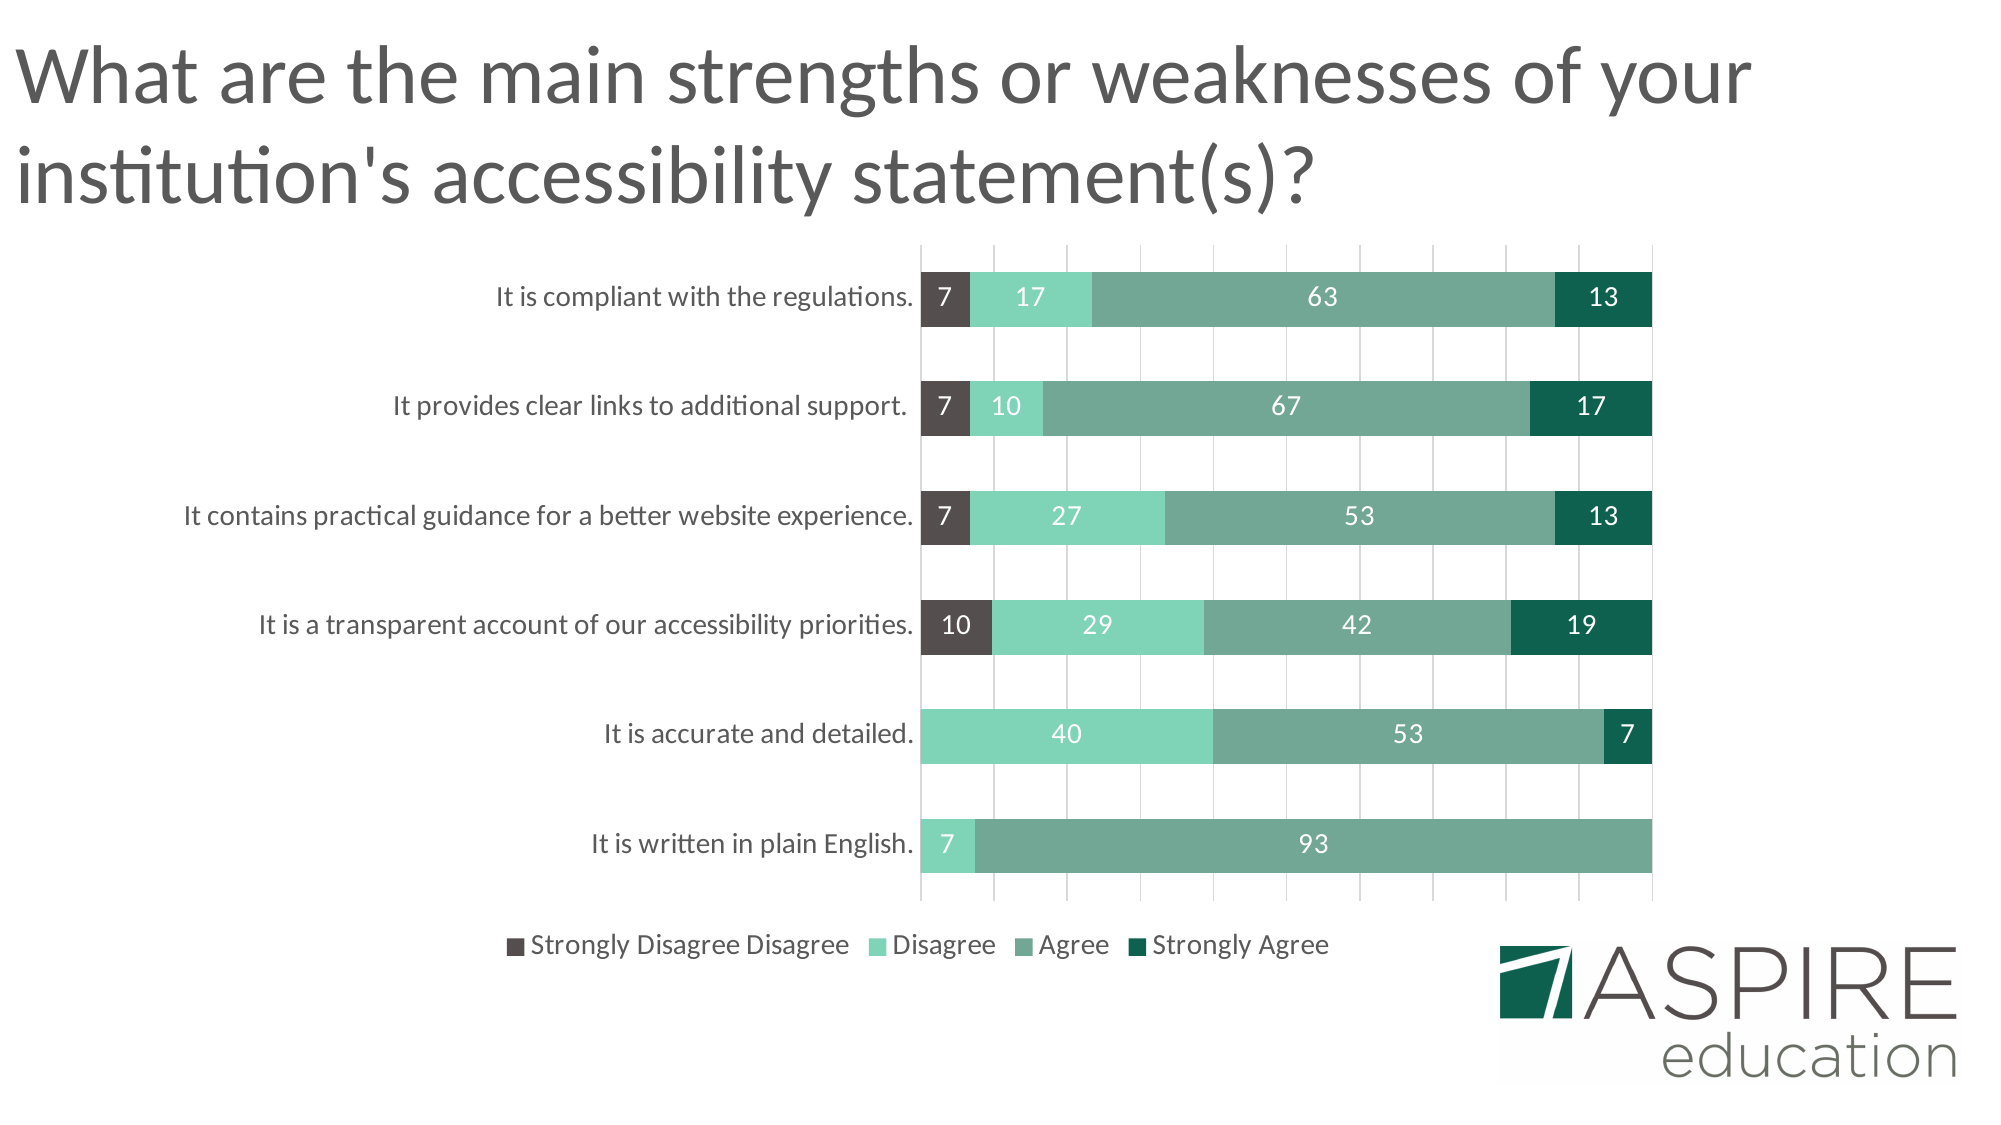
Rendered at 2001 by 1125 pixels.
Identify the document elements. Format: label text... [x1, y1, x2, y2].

chart [152, 229, 1683, 969]
picture [1497, 942, 1961, 1084]
title What are the main strengths or weaknesses of your institution's accessibility statement(s)? [0, 12, 2000, 228]
